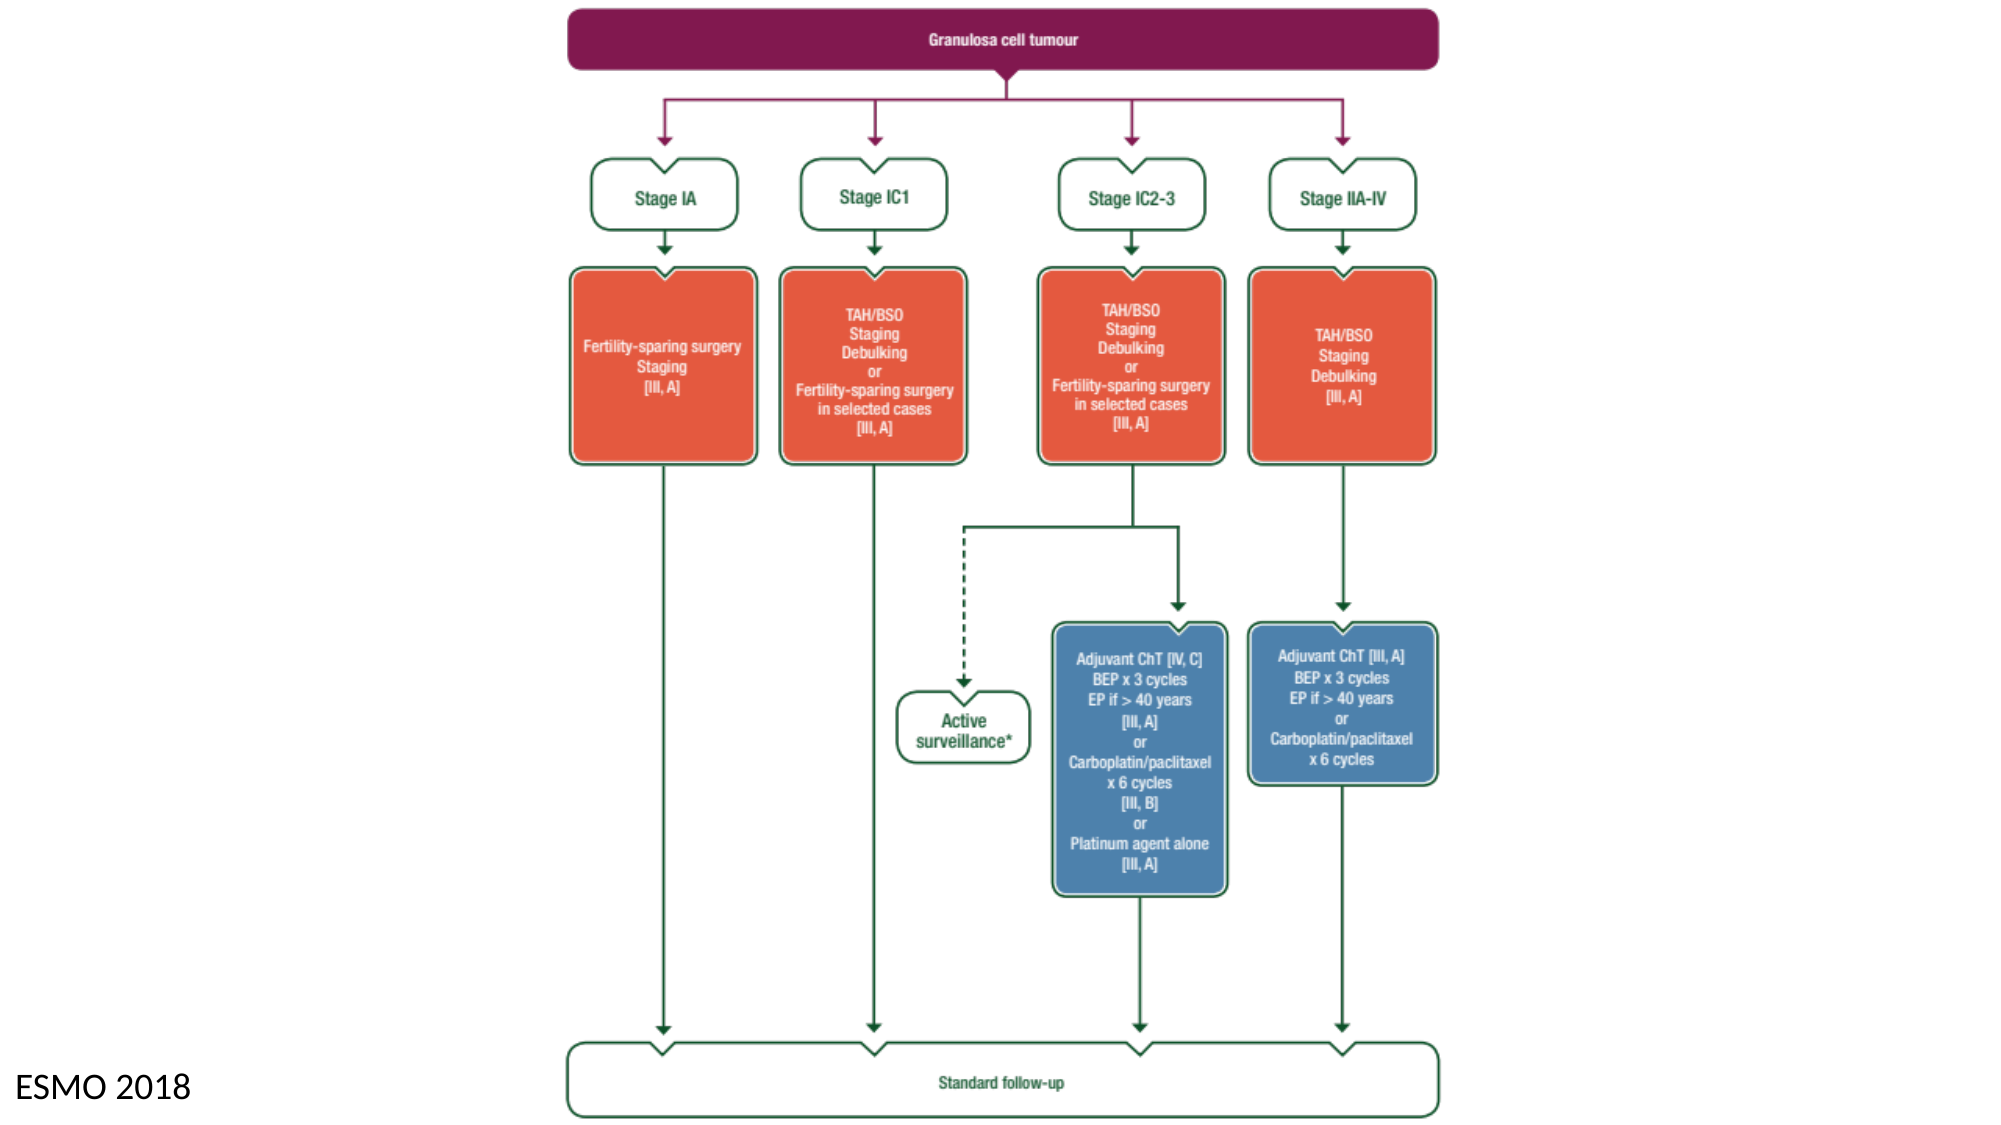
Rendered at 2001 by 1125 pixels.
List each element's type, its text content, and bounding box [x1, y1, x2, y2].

list ESMO 2018 [0, 1059, 248, 1125]
picture [527, 0, 1473, 1125]
